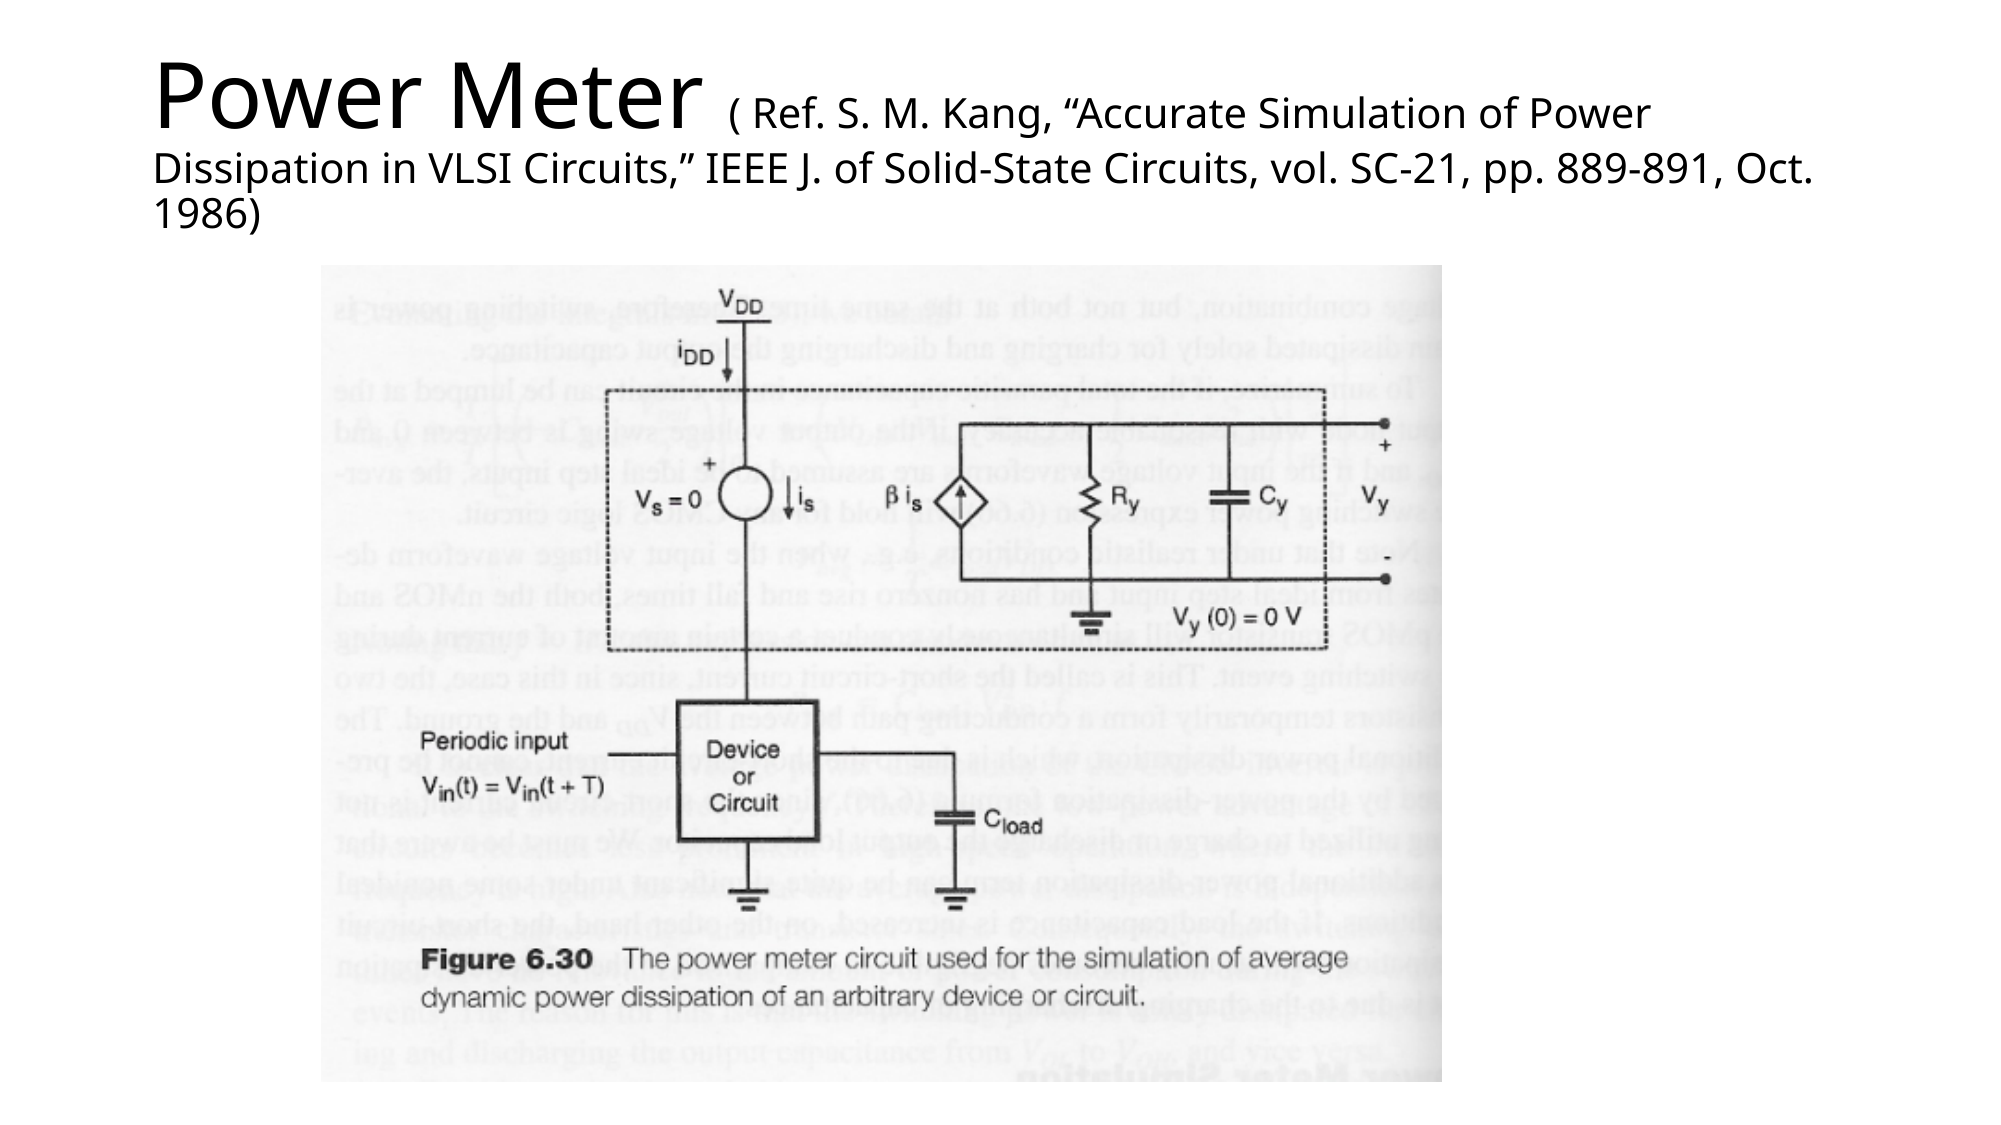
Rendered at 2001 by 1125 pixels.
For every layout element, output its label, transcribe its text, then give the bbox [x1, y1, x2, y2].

title Power Meter ( Ref. S. M. Kang, “Accurate Simulation of Power Dissipation in VLSI Circuits,” IEEE J. of Solid-State Circuits, vol. SC-21, pp. 889-891, Oct. 1986) [137, 59, 1863, 278]
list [321, 265, 1442, 1082]
